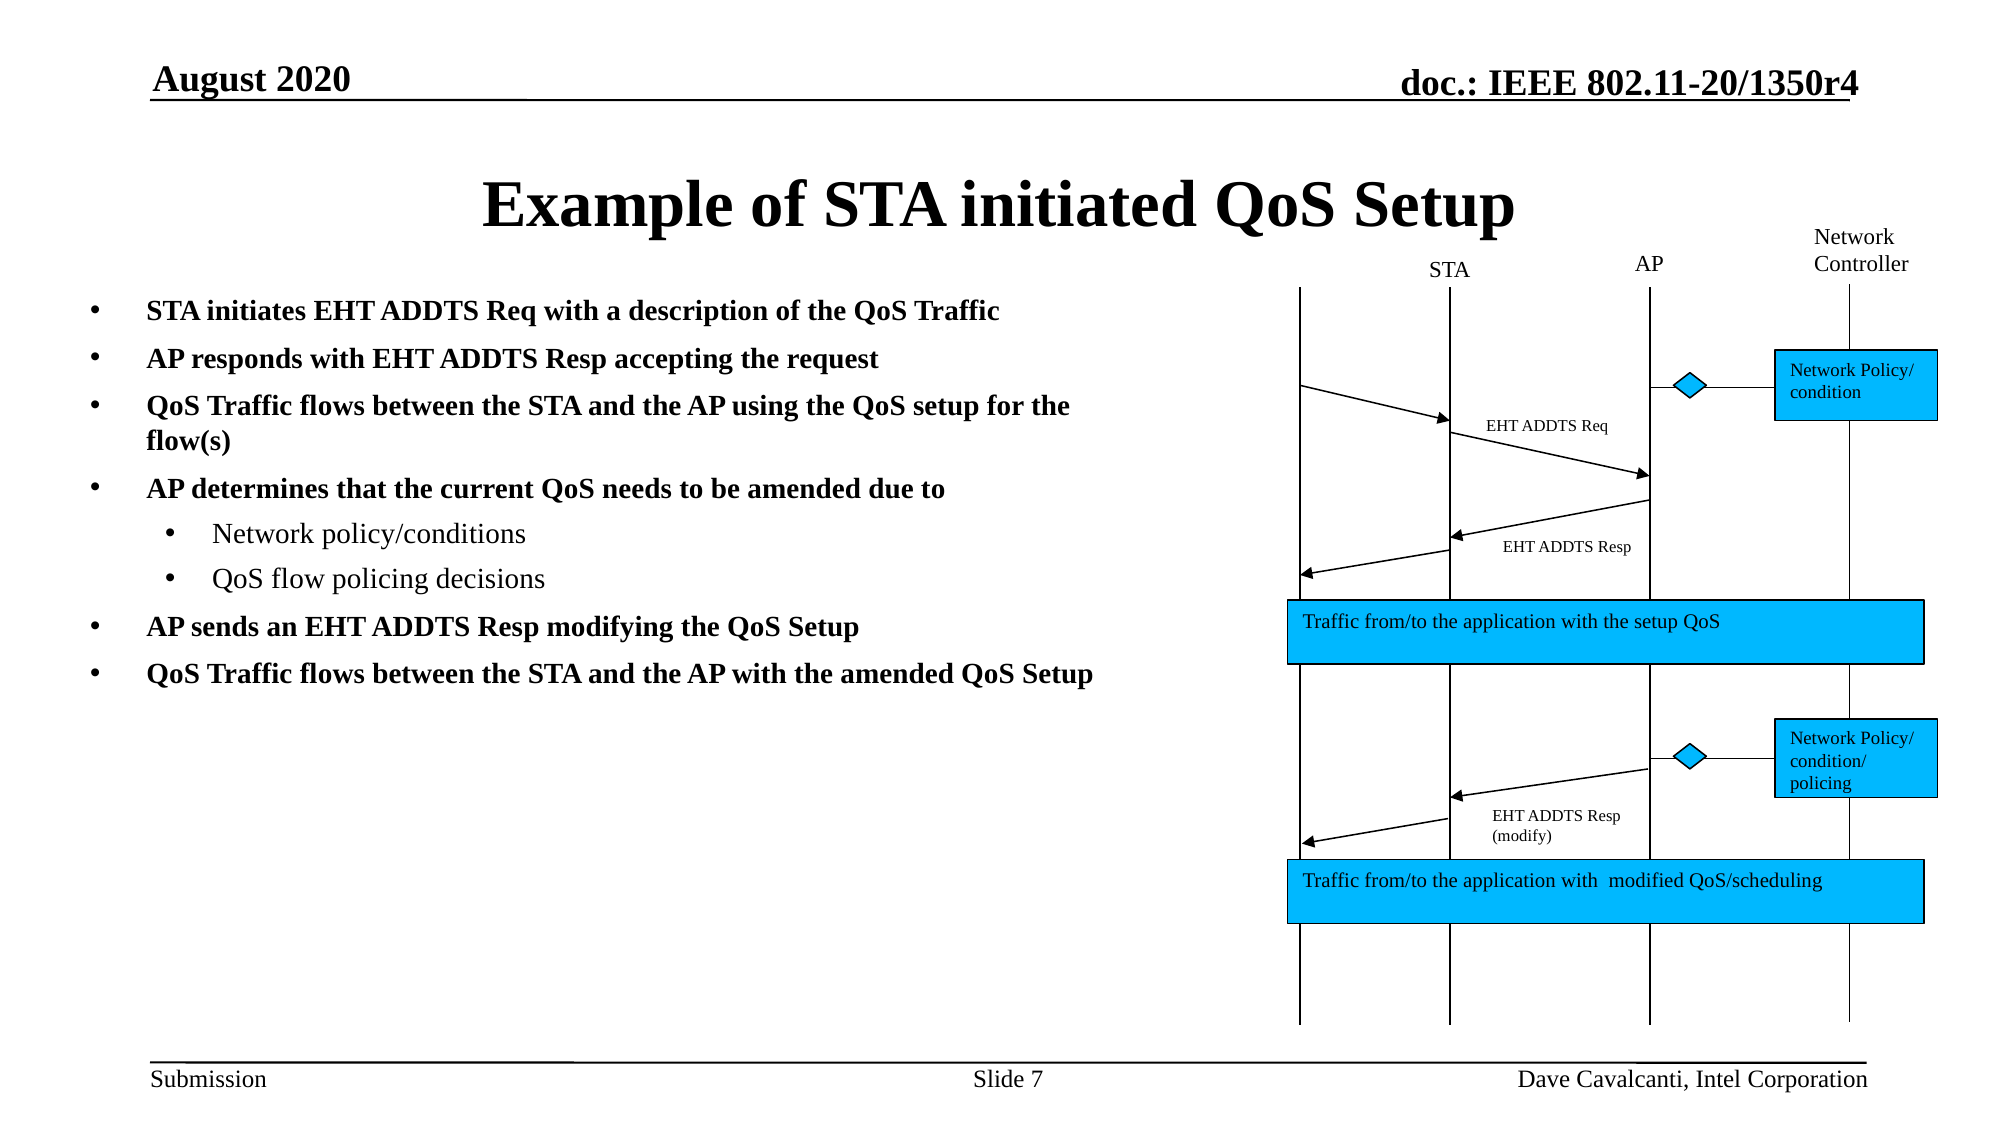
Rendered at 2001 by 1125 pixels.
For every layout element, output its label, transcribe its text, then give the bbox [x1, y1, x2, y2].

text_box EHT ADDTS Req [1471, 407, 1624, 430]
text_box Traffic from/to the application with the setup QoS [1454, 600, 1645, 665]
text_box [1449, 499, 1650, 538]
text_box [1301, 818, 1449, 844]
text_box [1673, 743, 1707, 757]
text_box Network Policy/ condition [1855, 350, 1938, 421]
text_box Network Policy/ condition [1774, 350, 1845, 421]
text_box Traffic from/to the application with modified QoS/scheduling [1855, 859, 1925, 924]
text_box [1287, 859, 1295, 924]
footer Dave Cavalcanti, Intel Corporation [1171, 1061, 1869, 1093]
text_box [1299, 549, 1451, 576]
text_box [1299, 385, 1451, 421]
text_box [1449, 431, 1650, 477]
text_box [1673, 372, 1707, 386]
text_box EHT ADDTS Resp [1488, 547, 1645, 564]
text_box Traffic from/to the application with modified QoS/scheduling [1304, 859, 1445, 924]
text_box Traffic from/to the application with modified QoS/scheduling [1654, 859, 1845, 924]
text_box Network Policy/ condition/ policing [1774, 718, 1845, 798]
text_box Traffic from/to the application with the setup QoS [1855, 600, 1925, 665]
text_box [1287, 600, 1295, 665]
text_box AP [1620, 241, 1680, 284]
slide_number Slide 7 [950, 1061, 1067, 1123]
text_box Traffic from/to the application with the setup QoS [1304, 600, 1445, 665]
text_box Traffic from/to the application with modified QoS/scheduling [1454, 859, 1645, 924]
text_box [1449, 768, 1649, 798]
text_box Traffic from/to the application with the setup QoS [1654, 600, 1845, 665]
text_box Network Policy/ condition/ policing [1855, 718, 1938, 798]
text_box STA [1414, 247, 1486, 290]
title Example of STA initiated QoS Setup [149, 112, 1850, 288]
text_box Network Controller [1799, 213, 1925, 284]
text_box EHT ADDTS Resp (modify) [1477, 807, 1641, 852]
list STA initiates EHT ADDTS Req with a description of the QoS Traffic AP responds with EHT ADDTS Resp accepting the request QoS Traffic flows between the STA and the AP using the QoS setup for the flow(s) AP determines that the current QoS needs to be amended due to Network policy/conditions QoS flow policing decisions AP sends an EHT ADDTS Resp modifying the QoS Setup QoS Traffic flows between the STA and the AP with the amended QoS Setup [74, 283, 1138, 960]
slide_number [152, 54, 563, 100]
